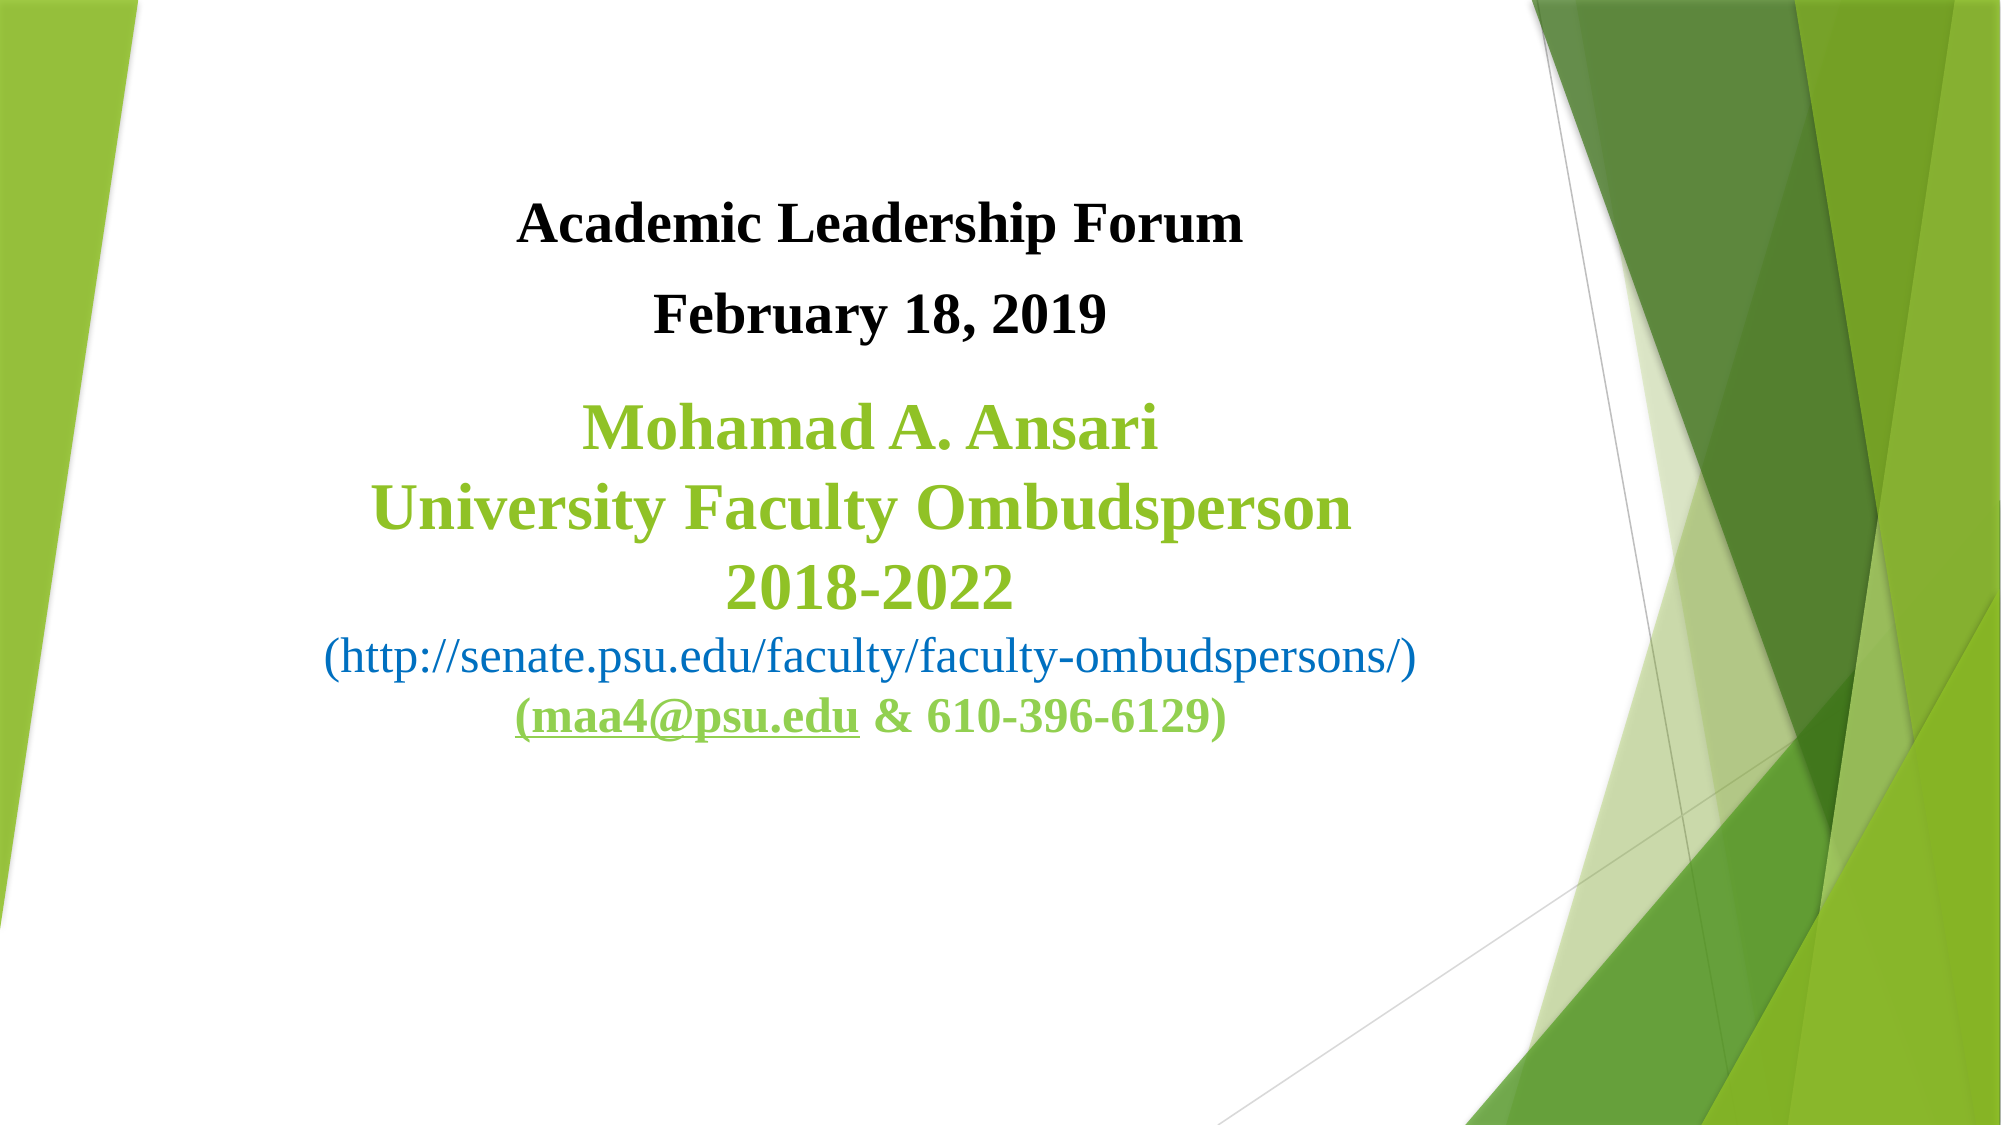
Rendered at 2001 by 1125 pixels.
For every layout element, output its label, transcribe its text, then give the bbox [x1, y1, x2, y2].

subtitle Academic Leadership Forum February 18, 2019 [243, 176, 1518, 378]
title Mohamad A. Ansari University Faculty Ombudsperson 2018-2022 (http://senate.psu.edu/faculty/faculty-ombudspersons/) (maa4@psu.edu & 610-396-6129) [153, 354, 1588, 810]
